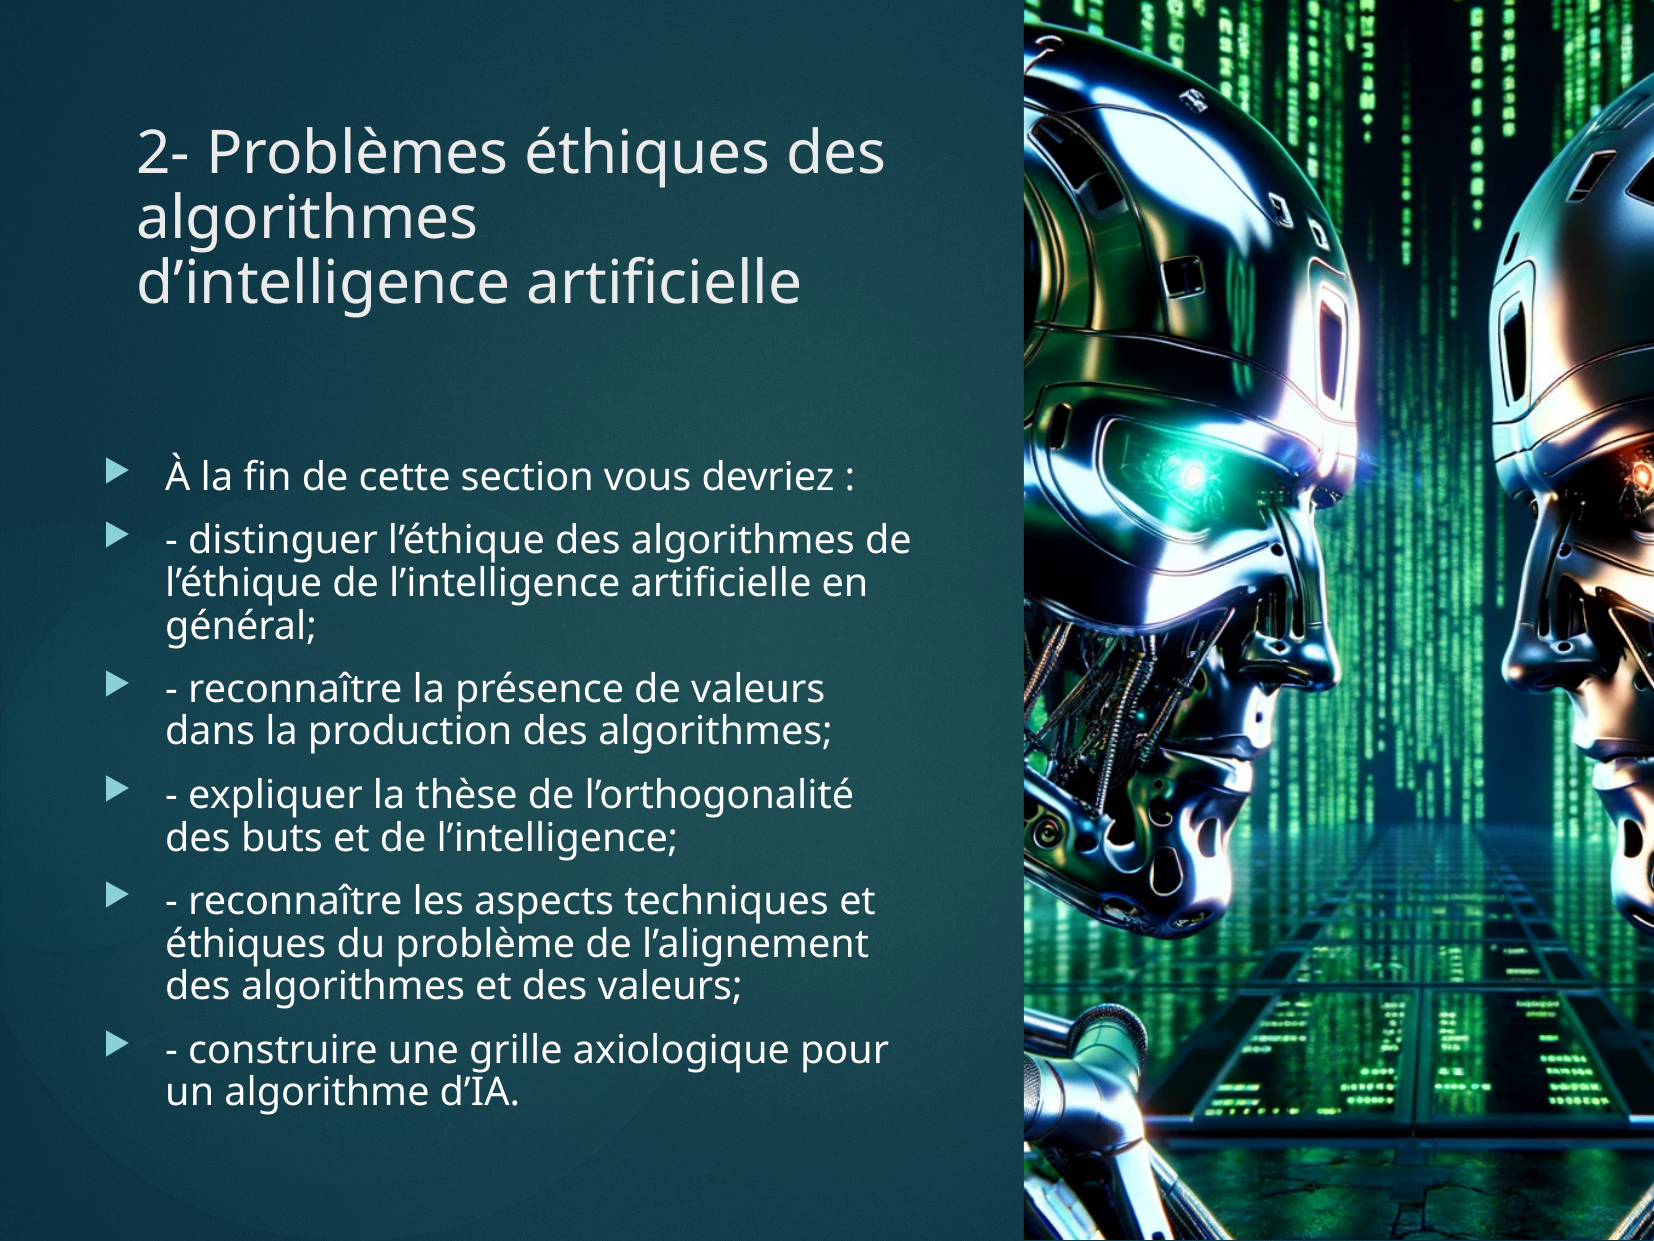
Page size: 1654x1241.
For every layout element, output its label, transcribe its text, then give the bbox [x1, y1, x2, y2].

subtitle À la fin de cette section vous devriez : - distinguer l’éthique des algorithmes de l’éthique de l’intelligence artificielle en général; - reconnaître la présence de valeurs dans la production des algorithmes; - expliquer la thèse de l’orthogonalité des buts et de l’intelligence; - reconnaître les aspects techniques et éthiques du problème de l’alignement des algorithmes et des valeurs; - construire une grille axiologique pour un algorithme d’IA. [88, 440, 936, 1130]
title 2- Problèmes éthiques des algorithmes d’intelligence artificielle [88, 113, 936, 411]
picture [1023, 0, 1654, 1241]
